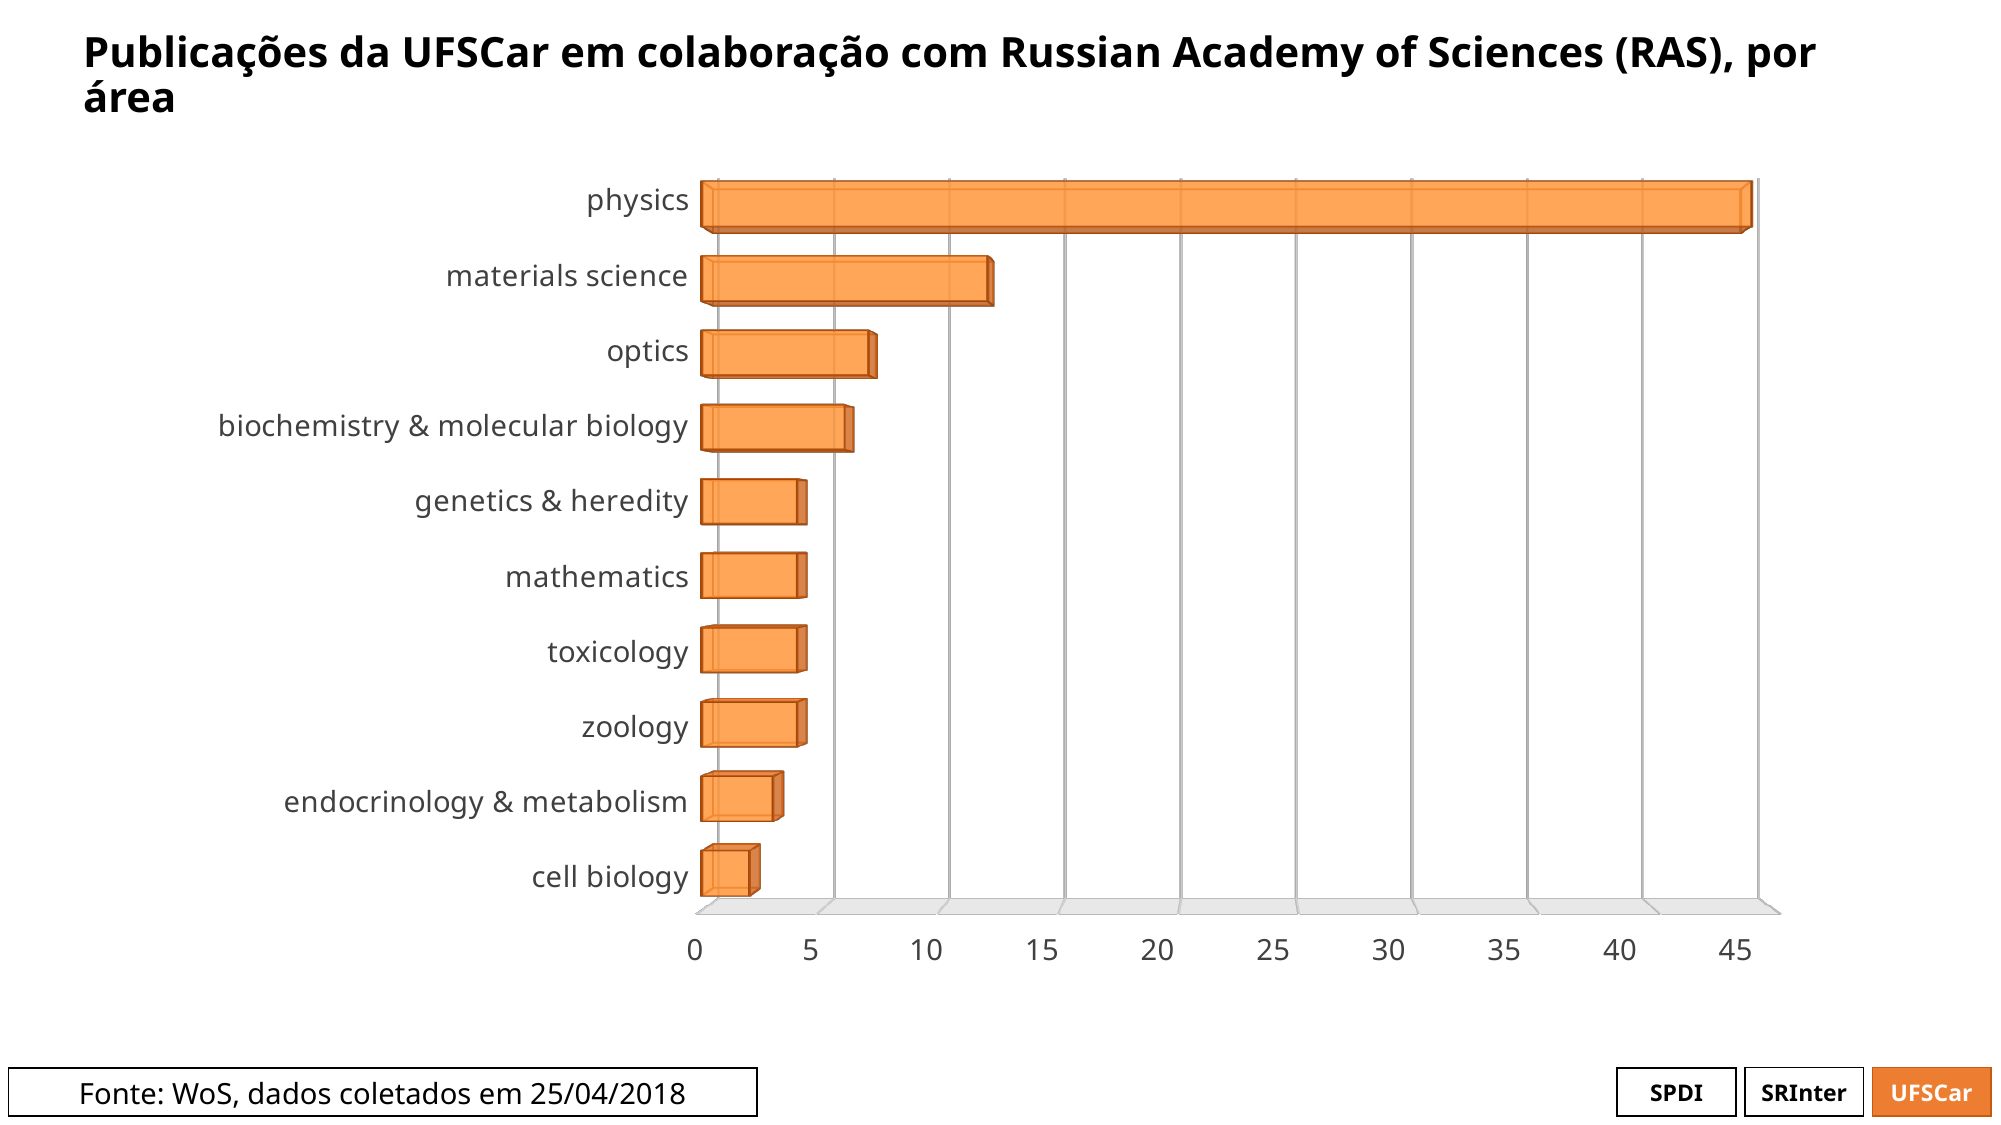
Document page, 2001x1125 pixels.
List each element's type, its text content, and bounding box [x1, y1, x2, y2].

chart [136, 144, 1864, 988]
title Publicações da UFSCar em colaboração com Russian Academy of Sciences (RAS), por área [68, 8, 1931, 145]
